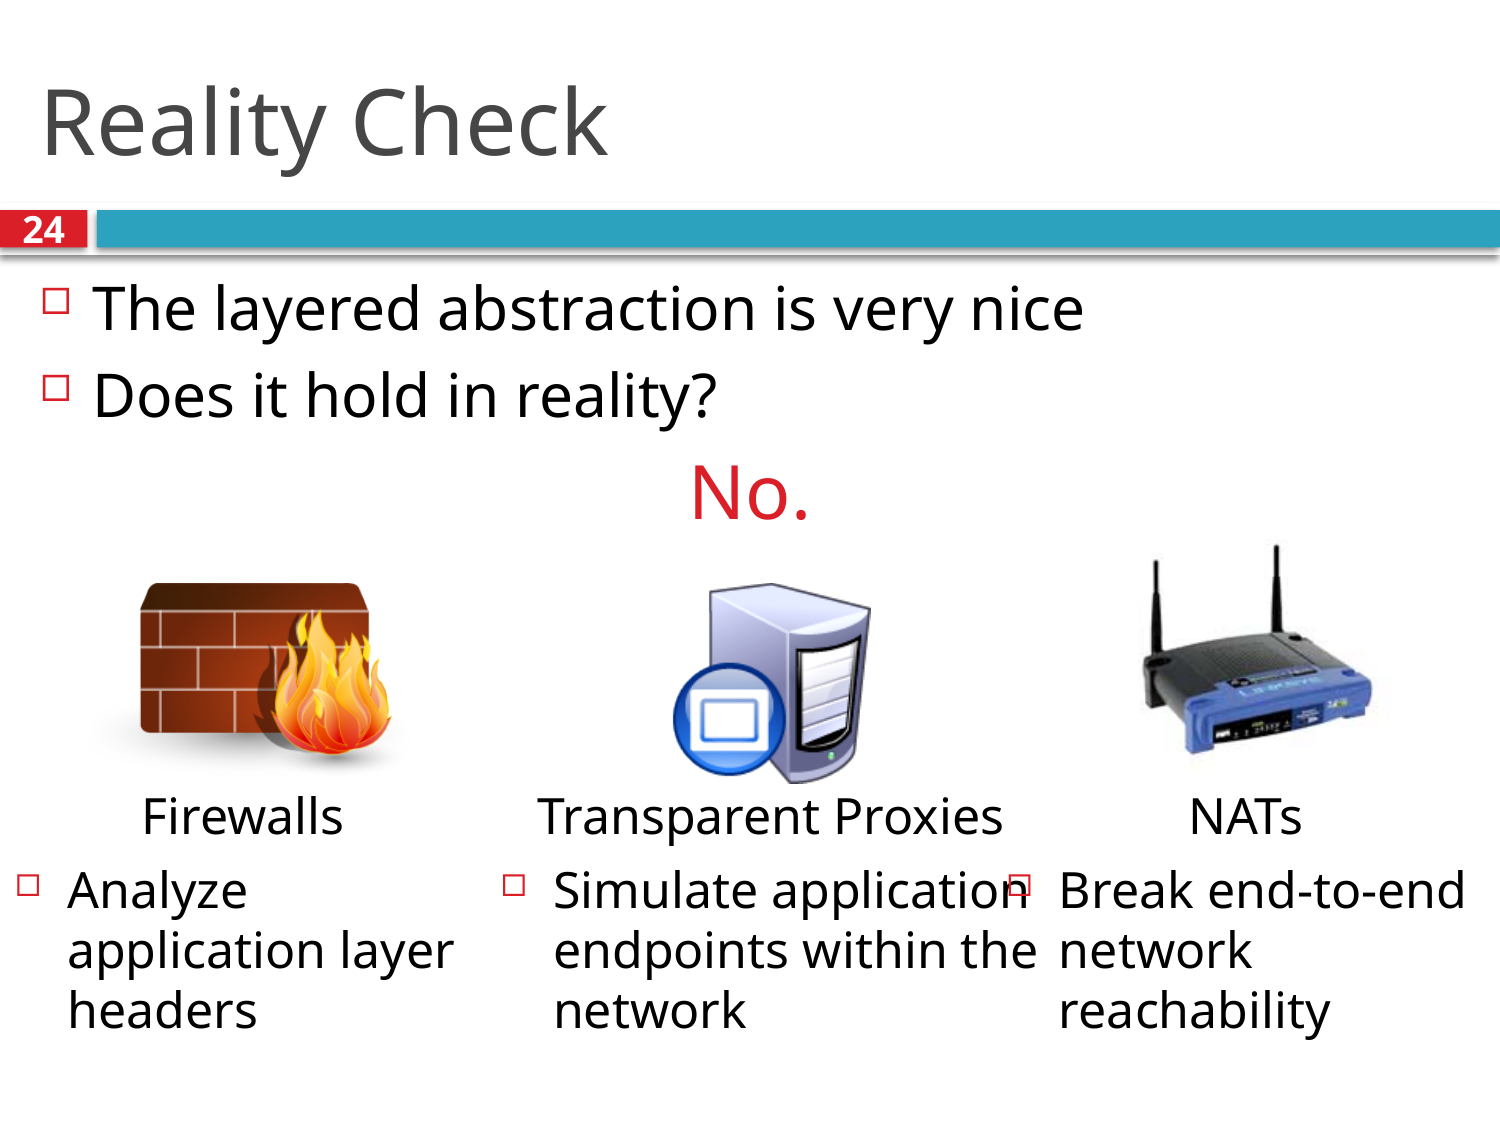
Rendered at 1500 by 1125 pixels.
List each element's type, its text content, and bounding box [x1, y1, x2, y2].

picture [74, 583, 423, 778]
picture [1089, 526, 1403, 778]
text_box Firewalls Analyze application layer headers [0, 777, 485, 1052]
list The layered abstraction is very nice Does it hold in reality? No. [24, 262, 1475, 578]
slide_number 24 [0, 206, 88, 257]
title Reality Check [24, 37, 1475, 200]
text_box Transparent Proxies Simulate application endpoints within the network [485, 777, 991, 1052]
picture [670, 583, 872, 785]
text_box NATs Break end-to-end network reachability [991, 777, 1500, 1052]
